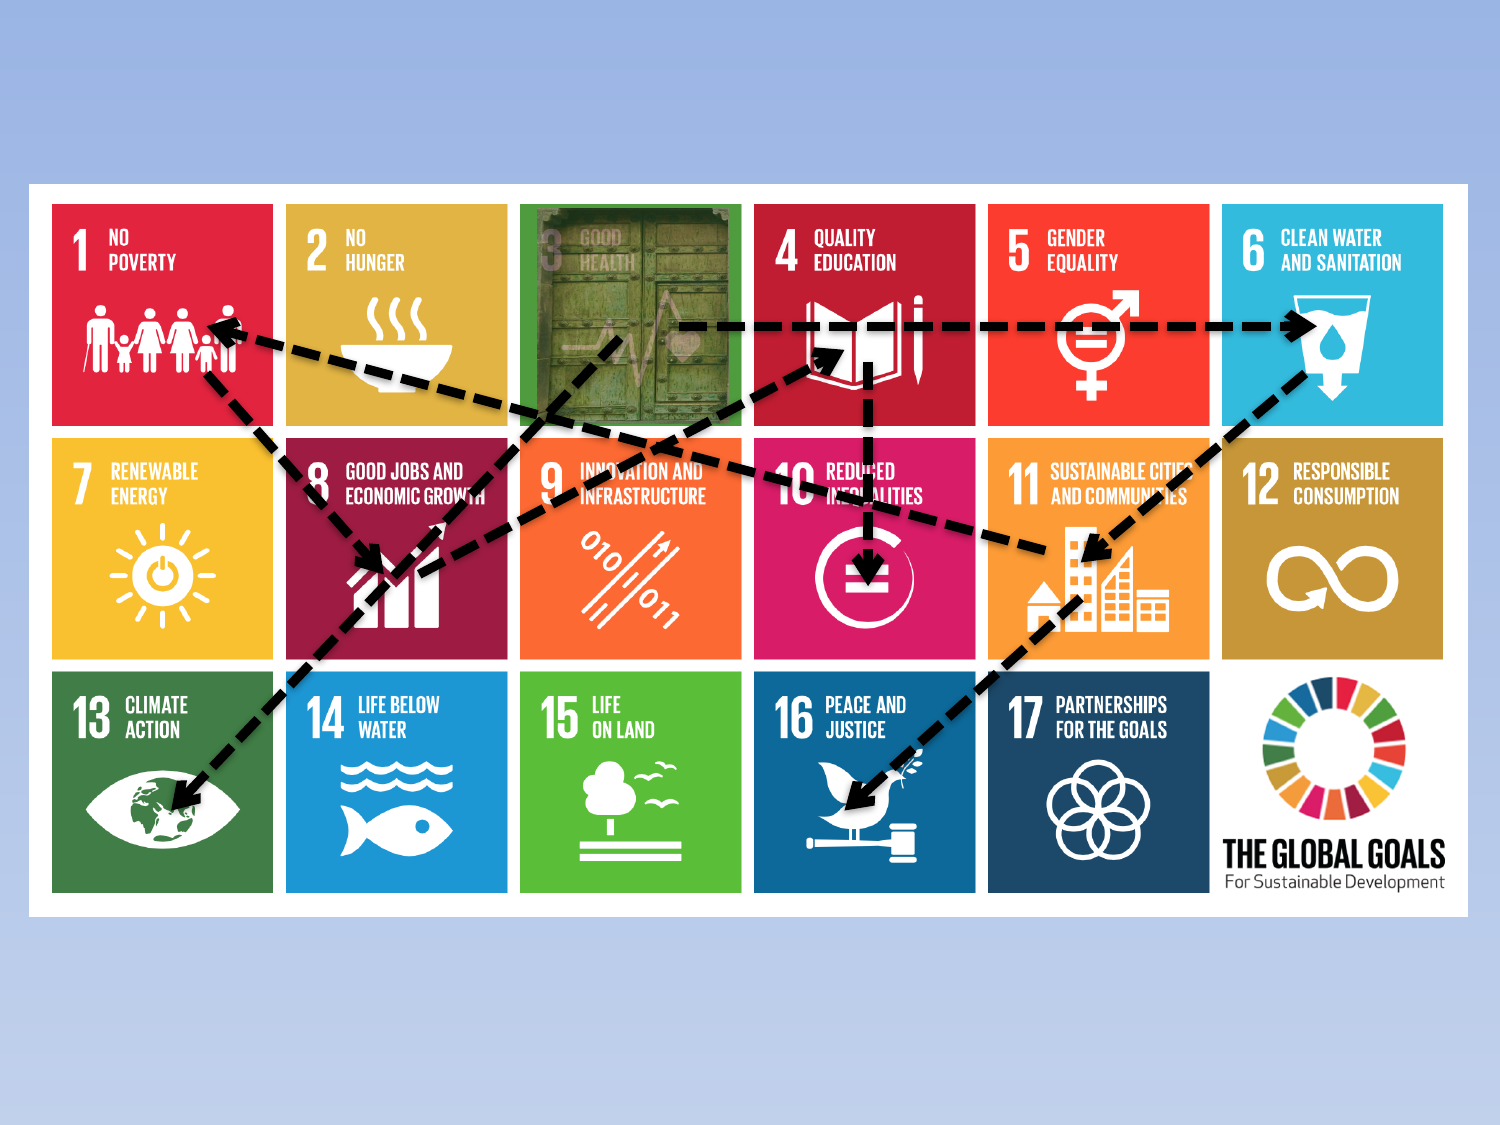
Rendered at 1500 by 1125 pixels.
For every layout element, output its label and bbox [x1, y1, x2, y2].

text_box [626, 349, 845, 575]
text_box [1080, 373, 1306, 563]
picture [29, 184, 1468, 917]
text_box [170, 337, 621, 811]
text_box [206, 325, 1046, 551]
text_box [844, 597, 1081, 811]
